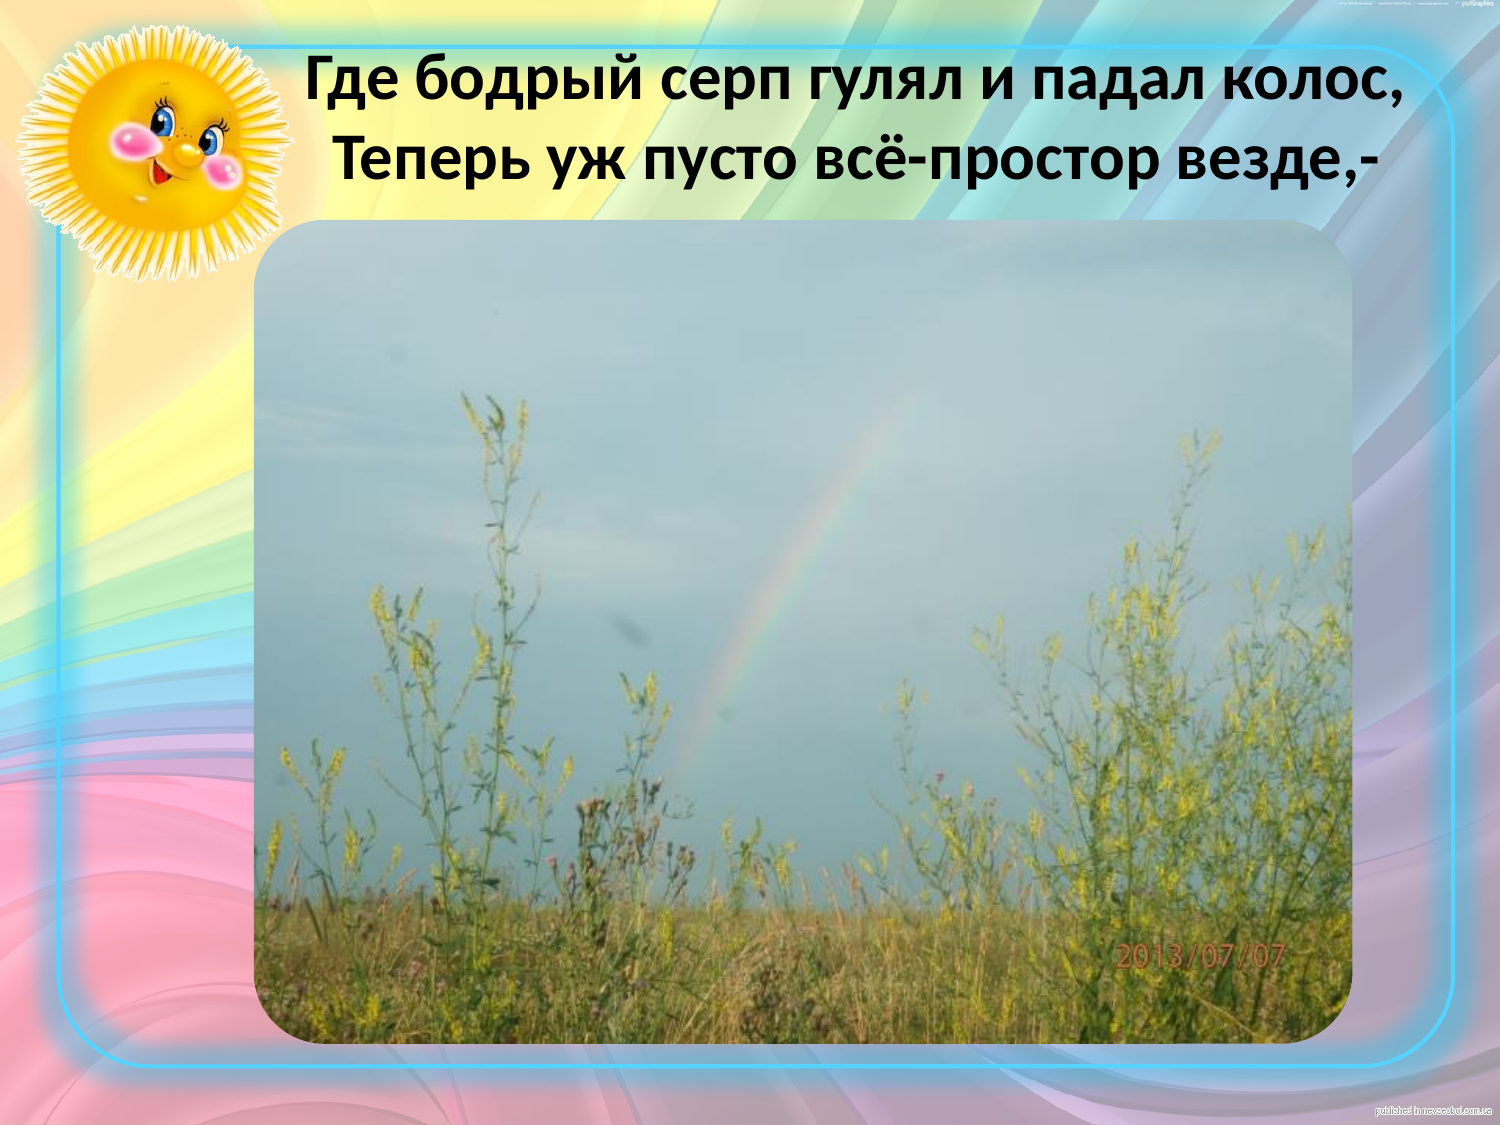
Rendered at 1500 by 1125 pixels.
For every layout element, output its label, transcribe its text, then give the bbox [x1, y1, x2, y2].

title Где бодрый серп гулял и падал колос, Теперь уж пусто всё-простор везде,- [253, 19, 1459, 207]
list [253, 219, 1353, 1045]
picture [11, 11, 340, 340]
